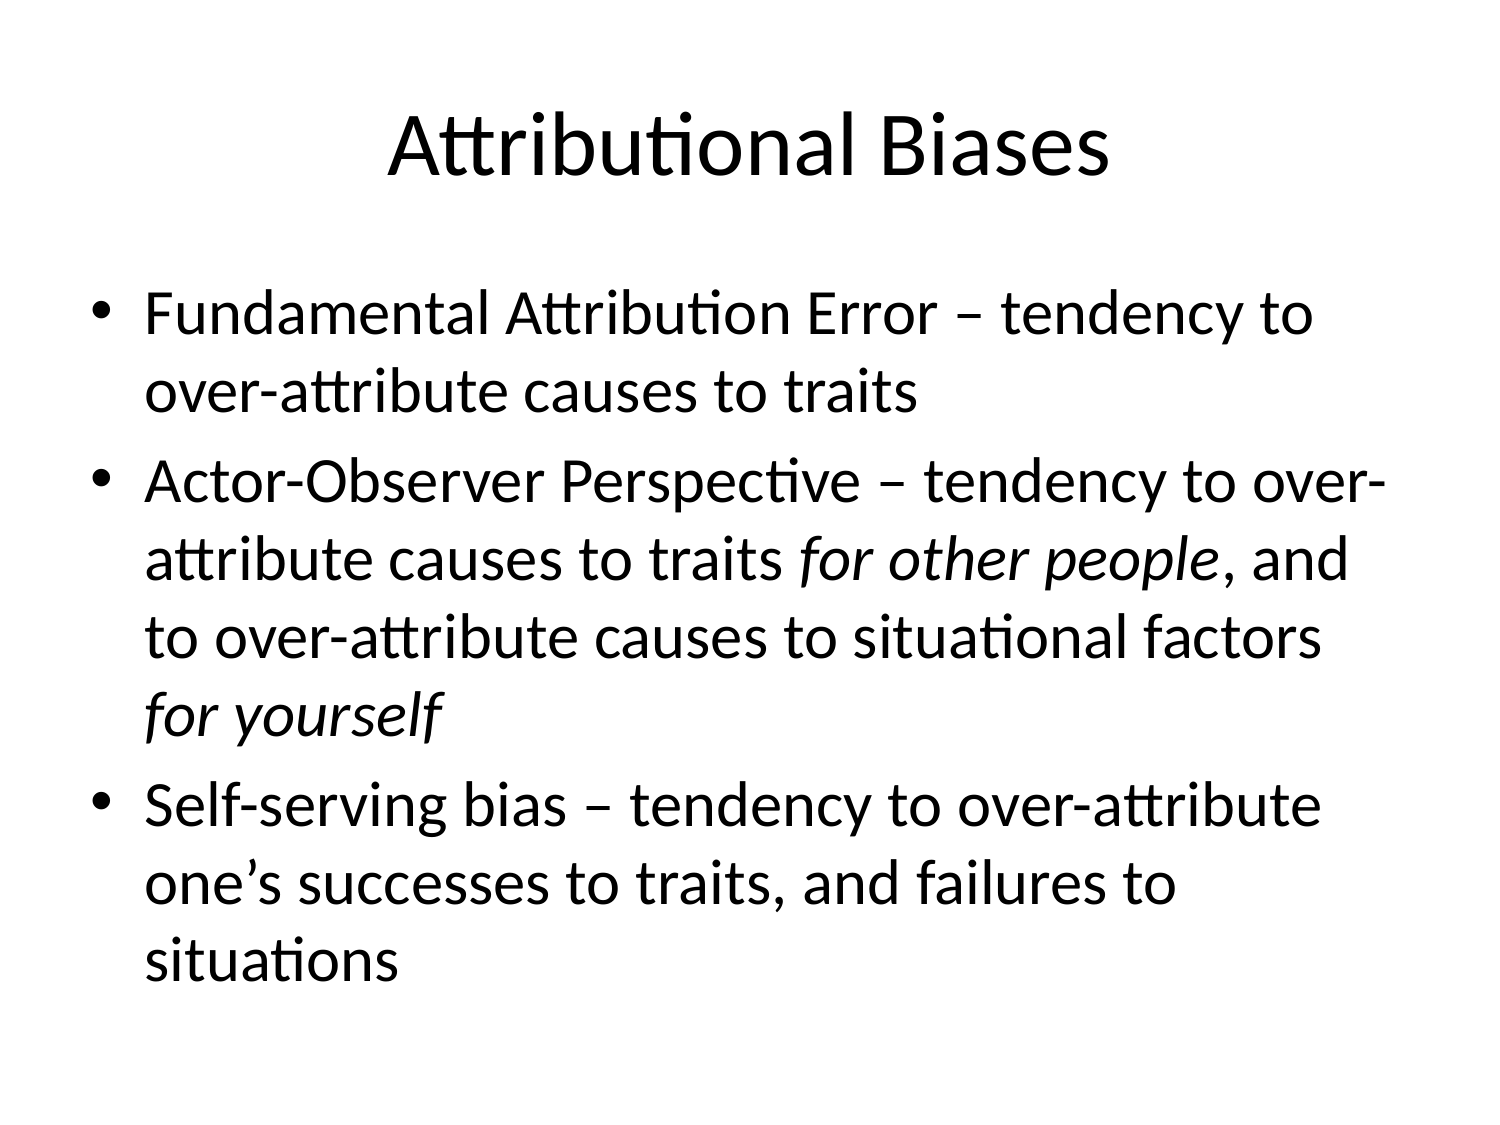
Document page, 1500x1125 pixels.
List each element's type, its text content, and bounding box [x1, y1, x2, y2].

title Attributional Biases [75, 45, 1425, 233]
list Fundamental Attribution Error – tendency to over-attribute causes to traits Actor-Observer Perspective – tendency to over-attribute causes to traits for other people, and to over-attribute causes to situational factors for yourself Self-serving bias – tendency to over-attribute one’s successes to traits, and failures to situations [75, 262, 1425, 1005]
